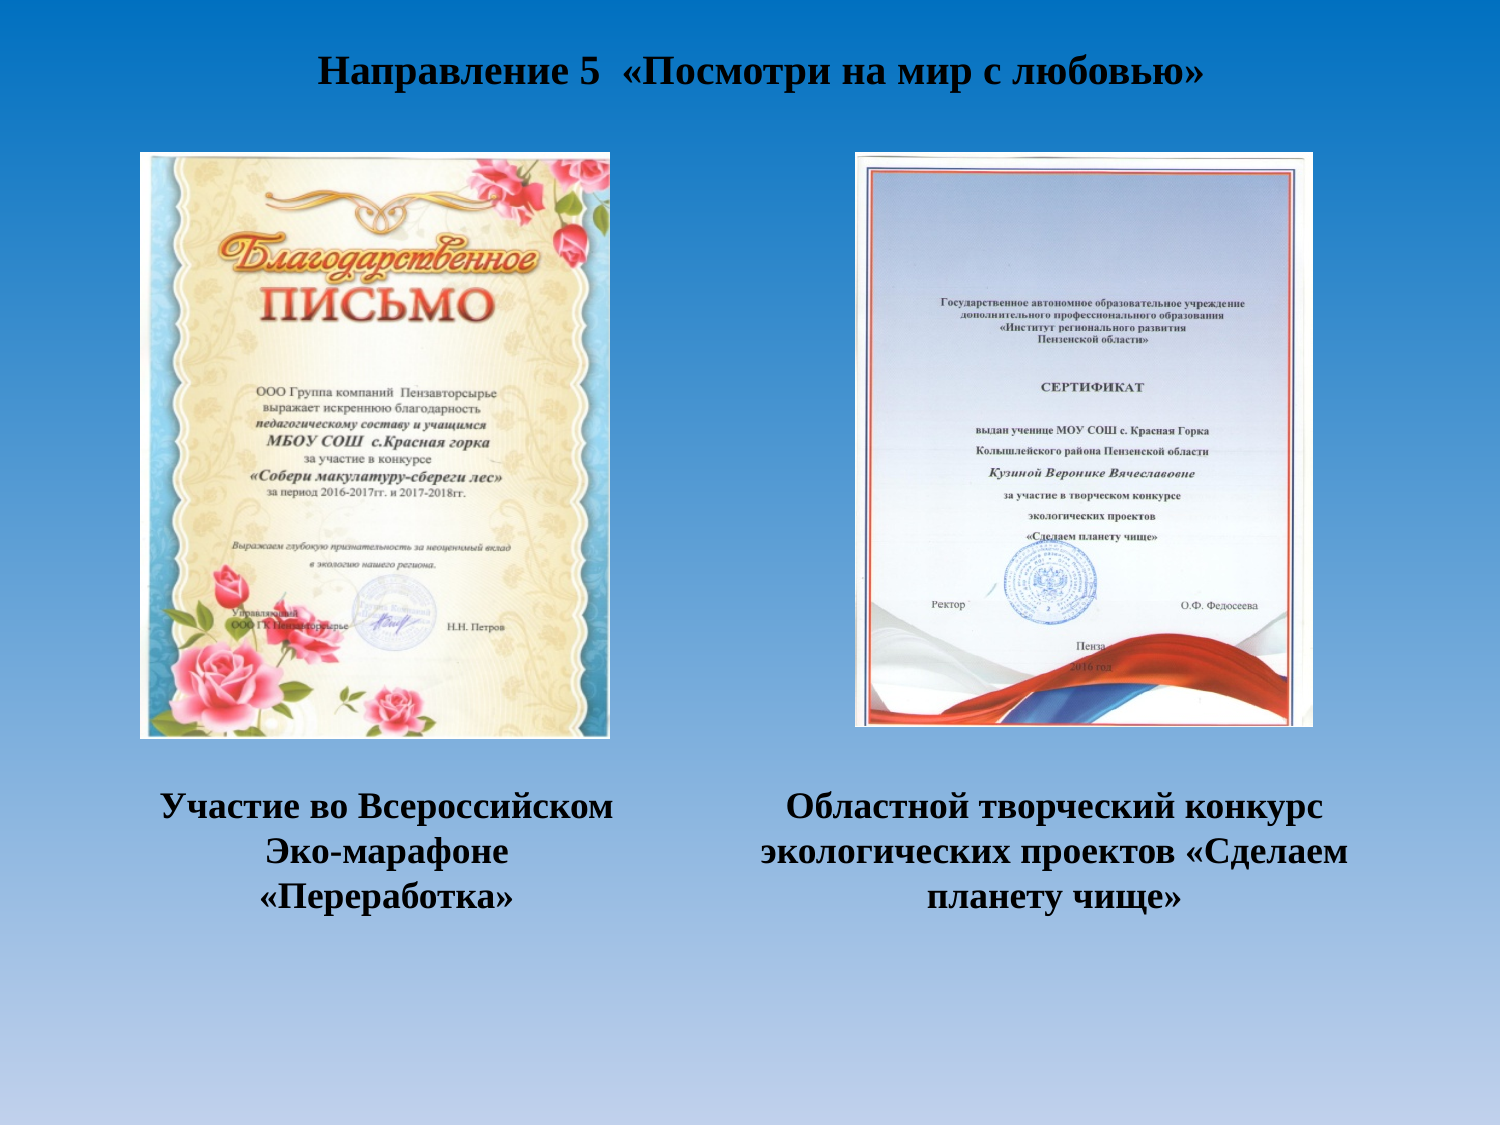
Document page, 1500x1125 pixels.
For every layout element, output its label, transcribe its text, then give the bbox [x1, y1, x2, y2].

text_box Участие во Всероссийском Эко-марафоне «Переработка» [128, 773, 645, 969]
picture [855, 152, 1313, 727]
text_box Направление 5 «Посмотри на мир с любовью» [175, 35, 1348, 100]
text_box Областной творческий конкурс экологических проектов «Сделаем планету чище» [738, 773, 1372, 969]
picture [140, 152, 610, 740]
